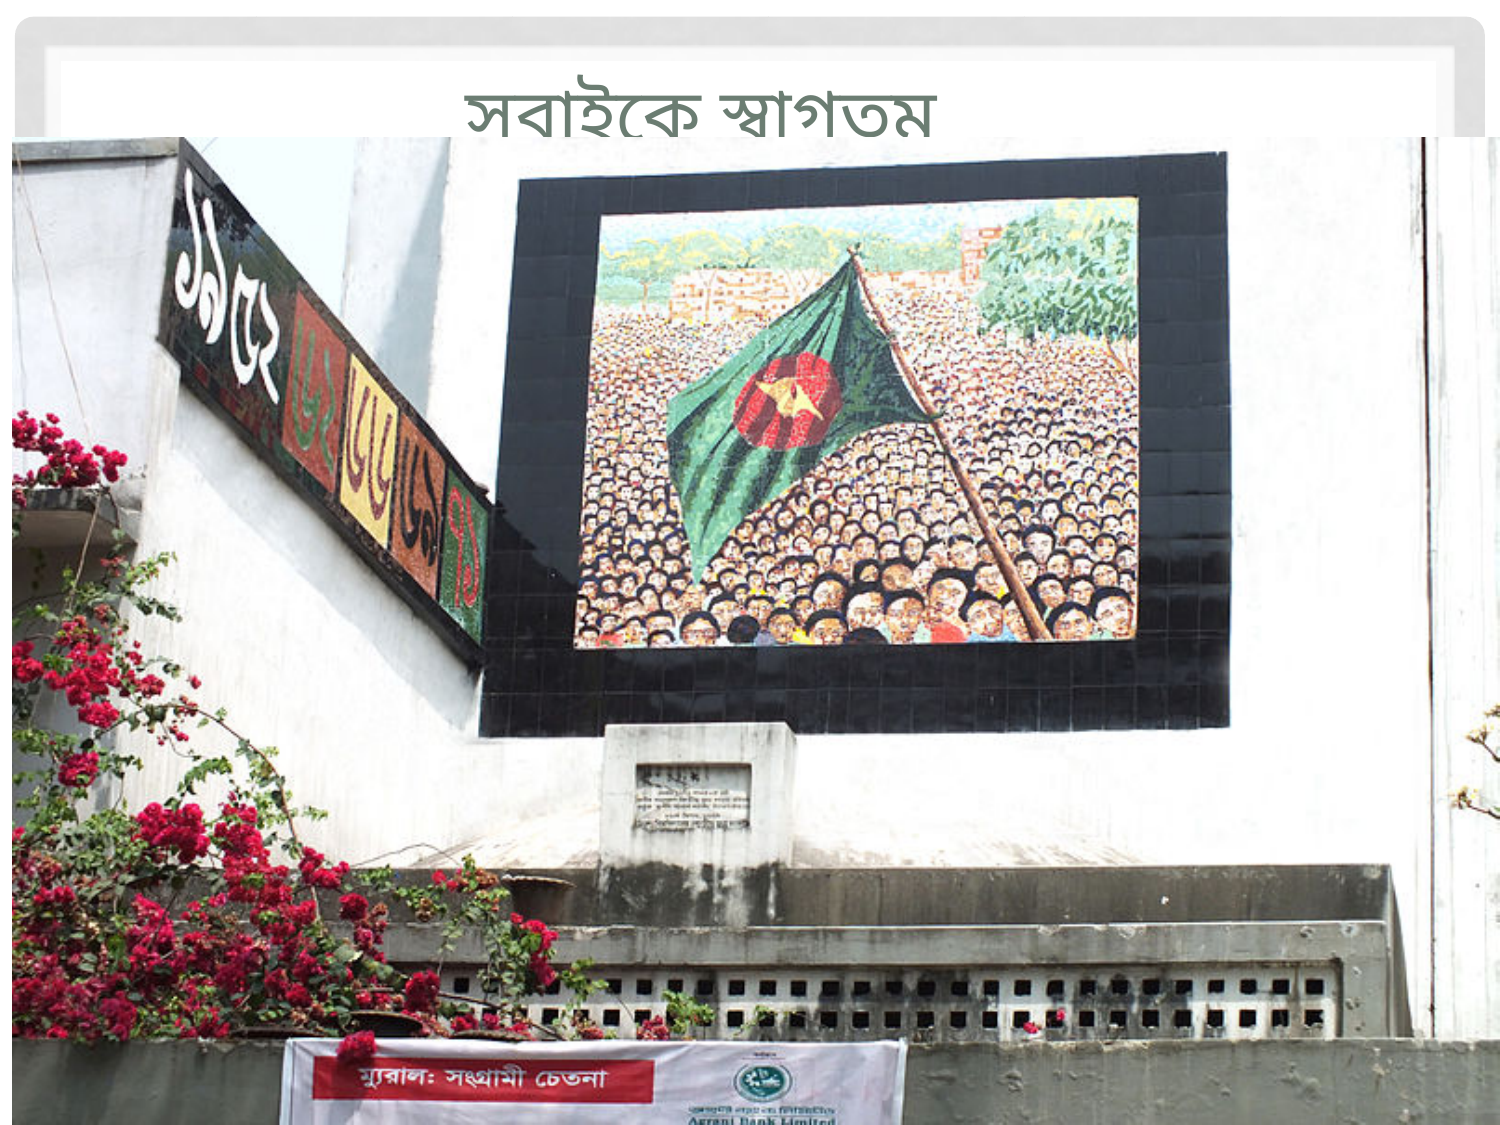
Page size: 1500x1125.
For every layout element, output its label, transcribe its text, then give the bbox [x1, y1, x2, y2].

title সবাইকে স্বাগতম [0, 0, 1403, 225]
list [12, 137, 1500, 1125]
